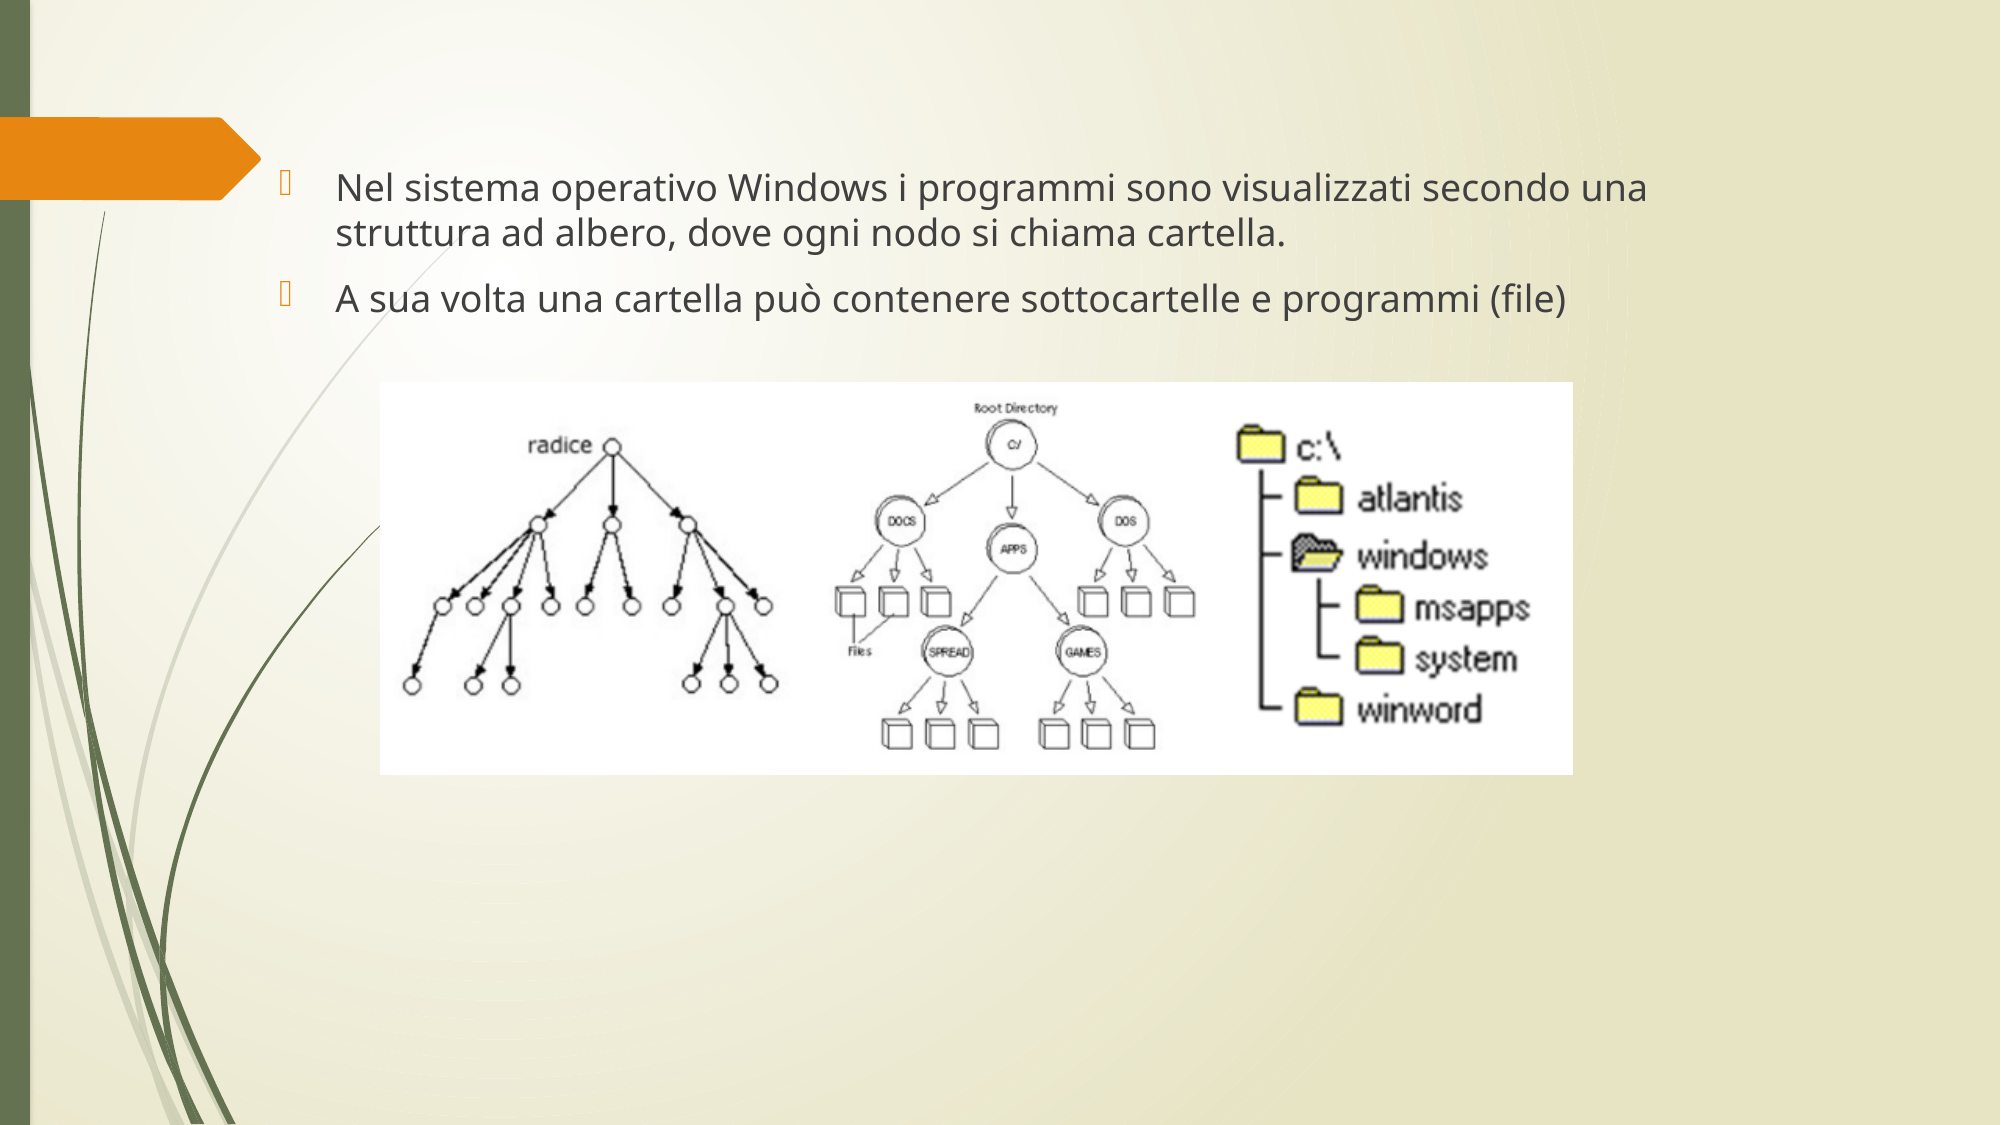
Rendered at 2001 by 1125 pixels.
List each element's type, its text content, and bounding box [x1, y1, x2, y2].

list Nel sistema operativo Windows i programmi sono visualizzati secondo una struttura ad albero, dove ogni nodo si chiama cartella. A sua volta una cartella può contenere sottocartelle e programmi (file) [264, 156, 1727, 777]
picture [379, 381, 1573, 775]
